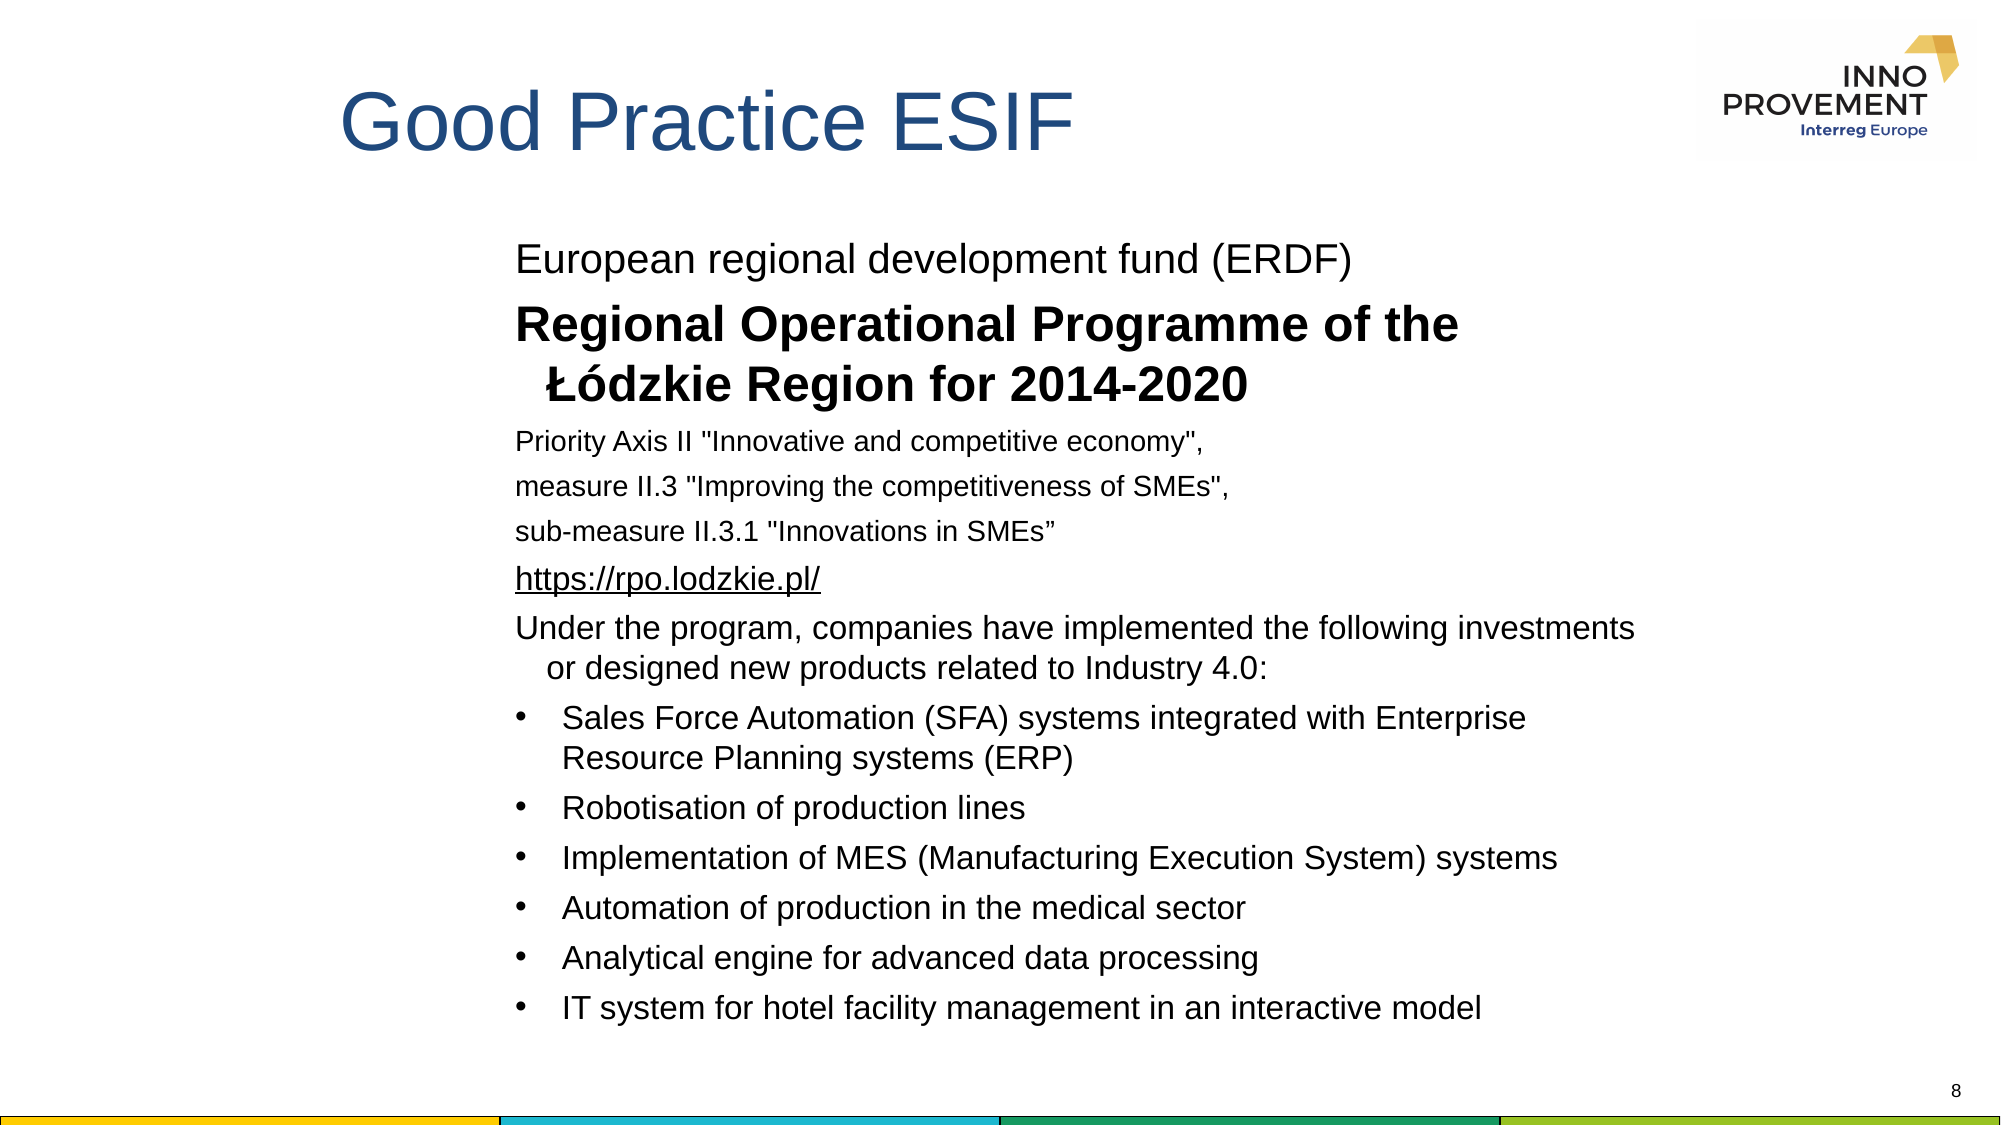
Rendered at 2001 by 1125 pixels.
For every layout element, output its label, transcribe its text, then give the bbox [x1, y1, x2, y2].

list European regional development fund (ERDF) Regional Operational Programme of the Łódzkie Region for 2014-2020 Priority Axis II "Innovative and competitive economy", measure II.3 "Improving the competitiveness of SMEs", sub-measure II.3.1 "Innovations in SMEs” https://rpo.lodzkie.pl/ Under the program, companies have implemented the following investments or designed new products related to Industry 4.0: Sales Force Automation (SFA) systems integrated with Enterprise Resource Planning systems (ERP) Robotisation of production lines Implementation of MES (Manufacturing Execution System) systems Automation of production in the medical sector Analytical engine for advanced data processing IT system for hotel facility management in an interactive model [324, 224, 1672, 1075]
picture [1696, 19, 1977, 161]
title Good Practice ESIF [324, 70, 1675, 163]
